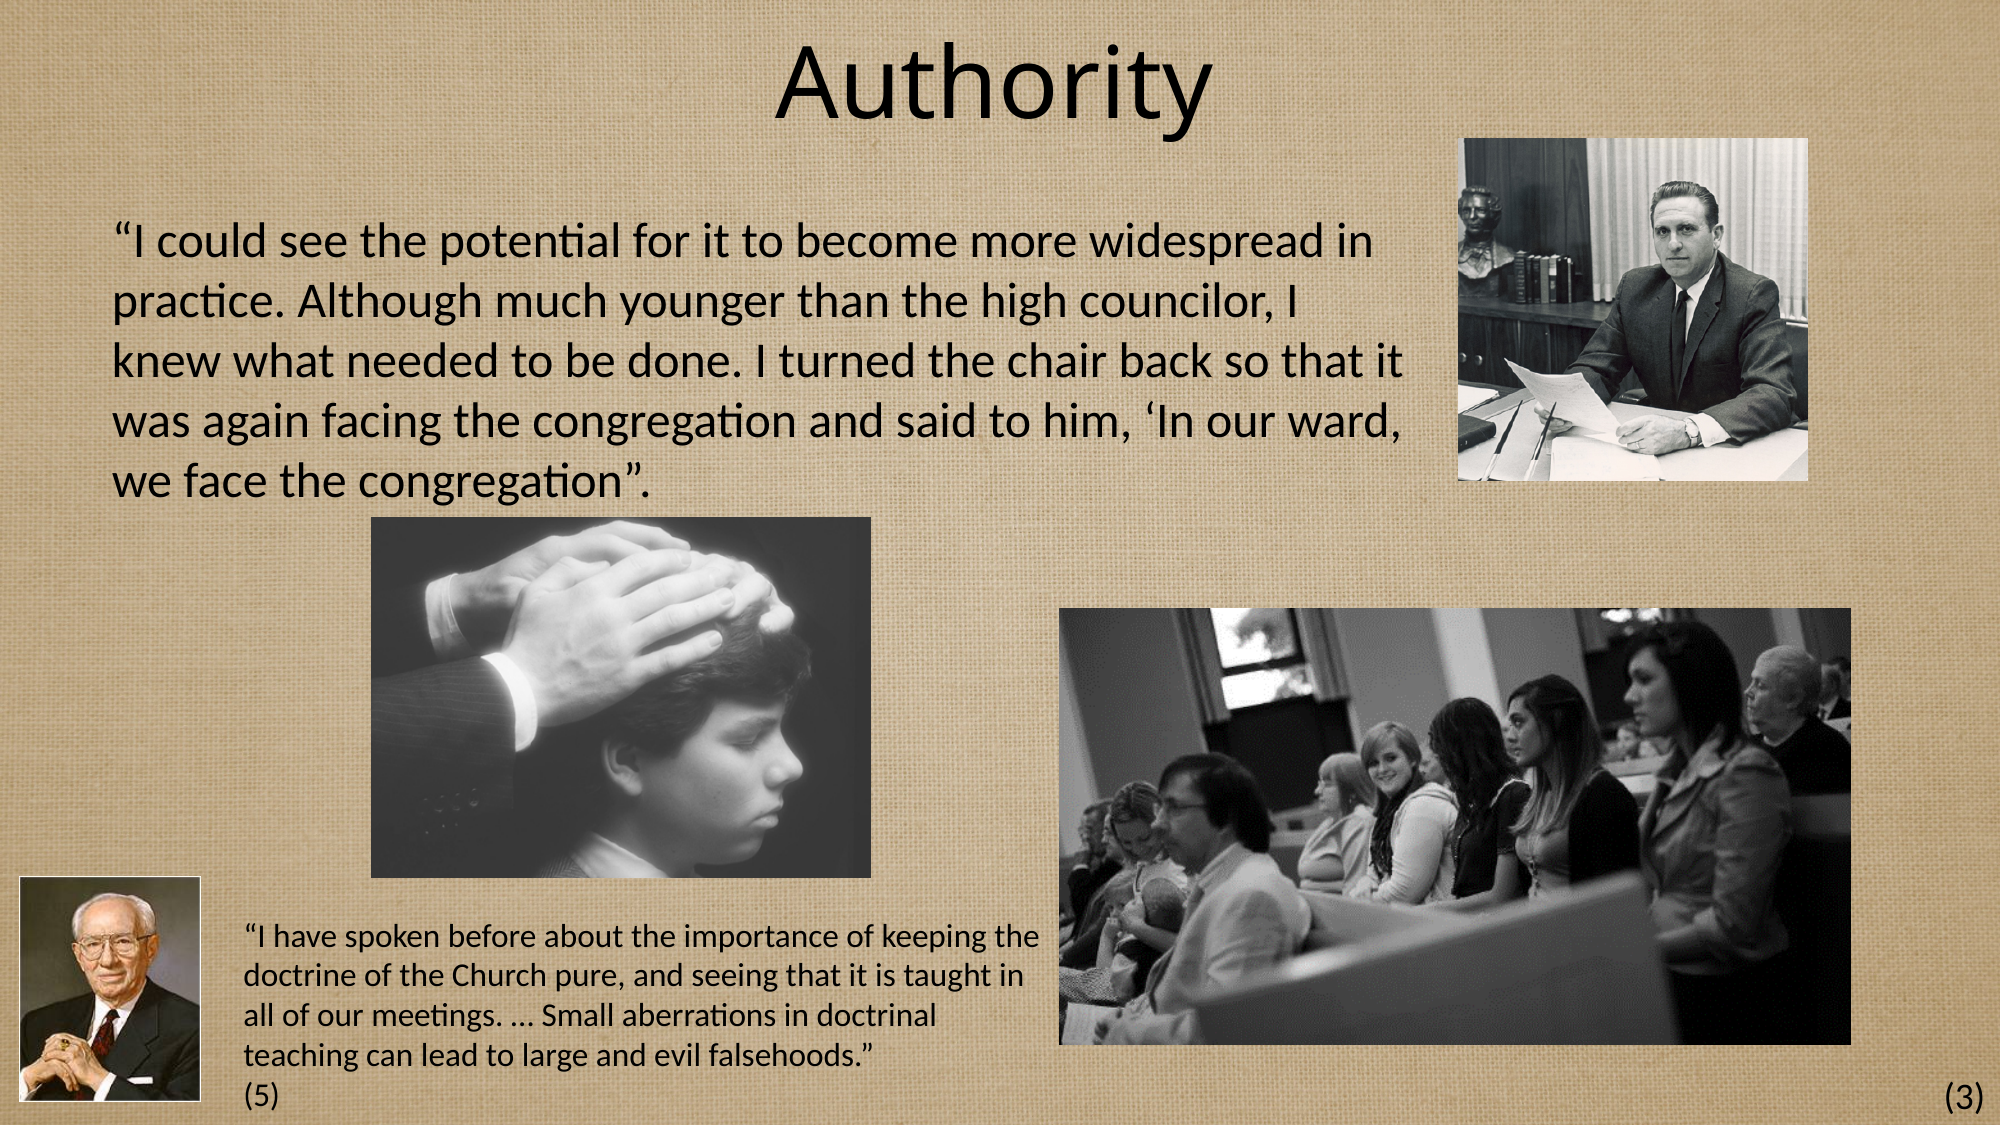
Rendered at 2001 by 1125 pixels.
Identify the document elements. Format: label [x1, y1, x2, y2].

text_box [19, 876, 1070, 1124]
picture [0, 0, 2000, 1125]
